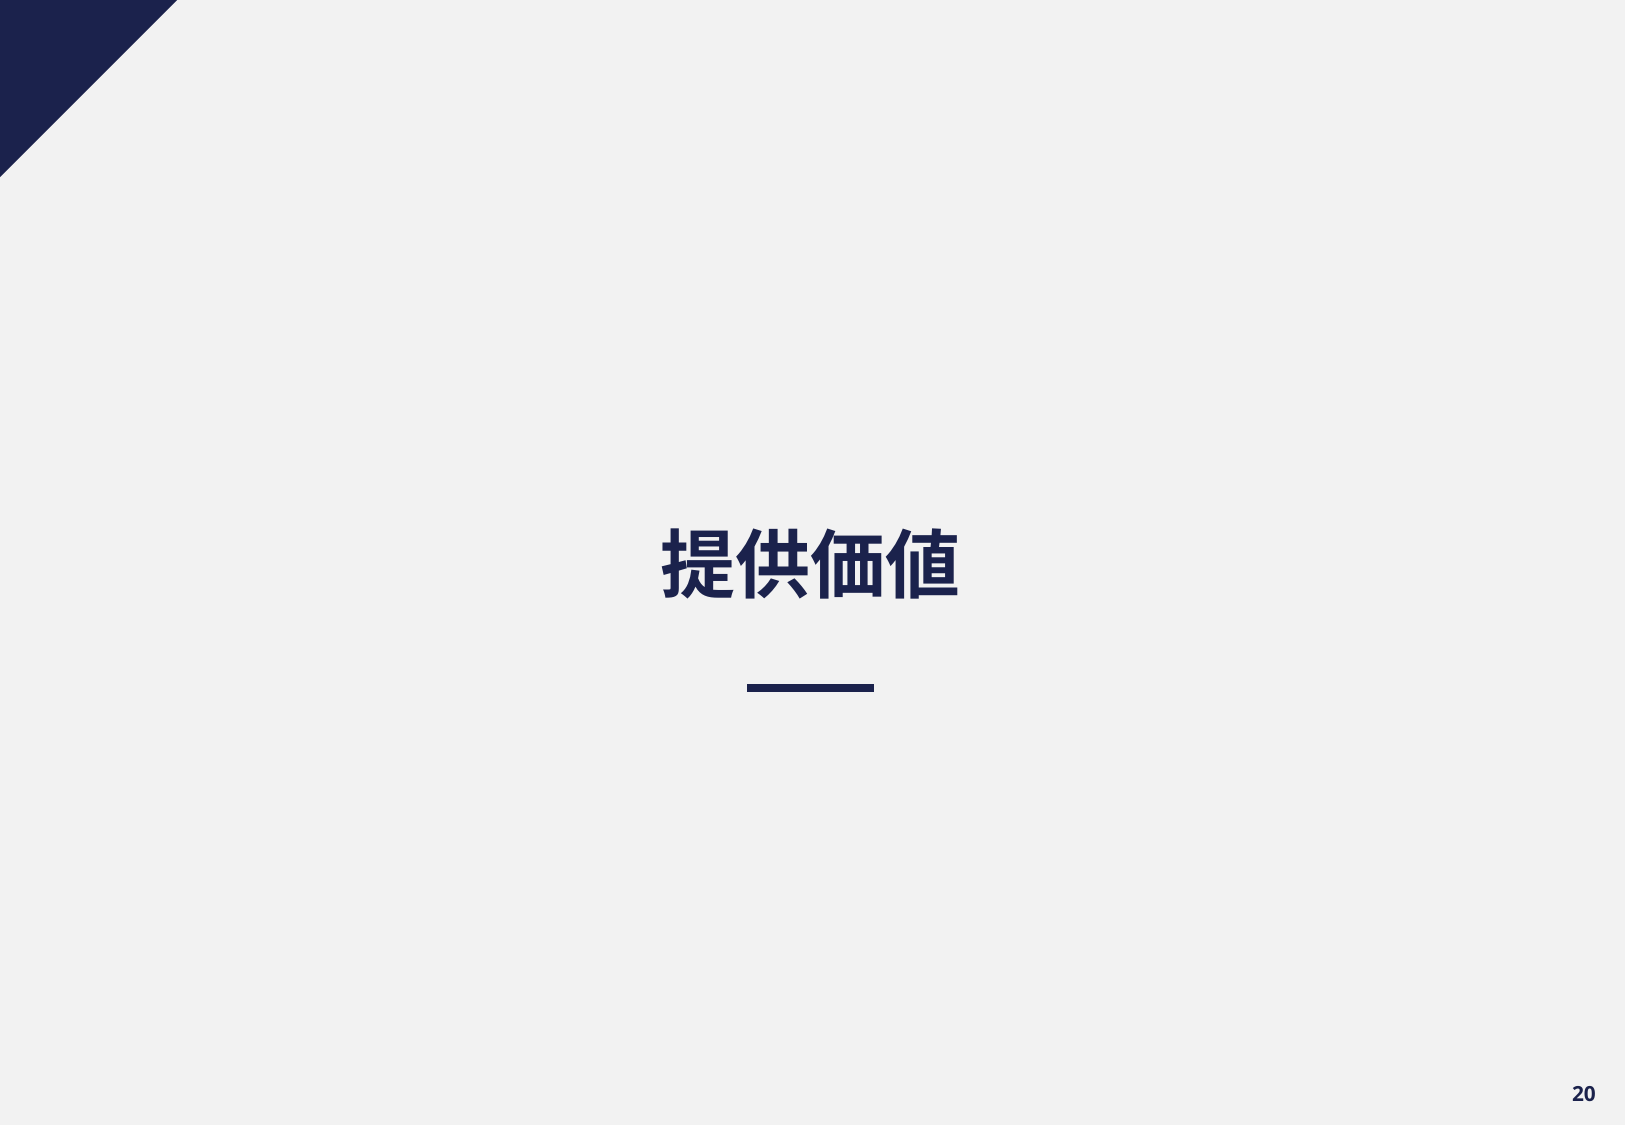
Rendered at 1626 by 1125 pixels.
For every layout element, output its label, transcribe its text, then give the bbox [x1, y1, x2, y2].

slide_number 19 [1334, 1065, 1625, 1125]
title 提供価値 [205, 437, 1416, 688]
